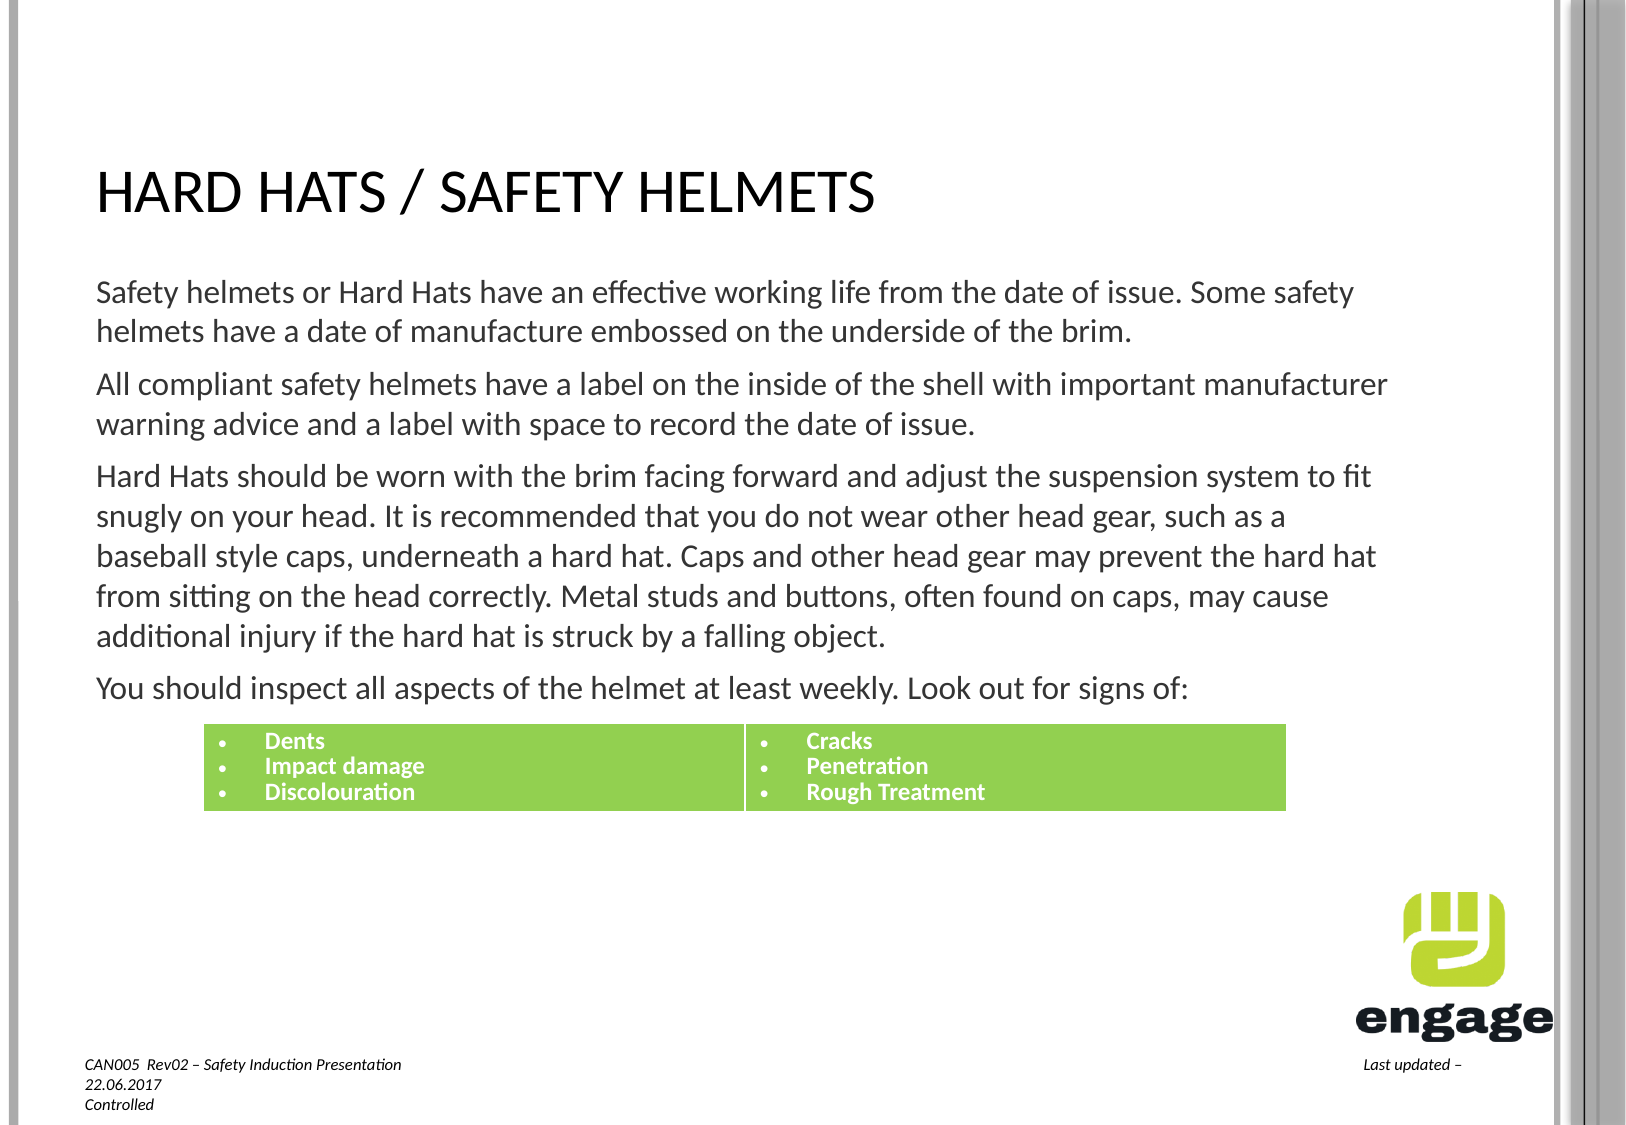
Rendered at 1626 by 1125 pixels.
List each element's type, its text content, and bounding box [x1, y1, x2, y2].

table_header Cracks Penetration Rough Treatment [746, 724, 1286, 811]
table_header Dents Impact damage Discolouration [204, 724, 744, 811]
list Safety helmets or Hard Hats have an effective working life from the date of issue. Some safety helmets have a date of manufacture embossed on the underside of the brim. All compliant safety helmets have a label on the inside of the shell with important manufacturer warning advice and a label with space to record the date of issue. Hard Hats should be worn with the brim facing forward and adjust the suspension system to fit snugly on your head. It is recommended that you do not wear other head gear, such as a baseball style caps, underneath a hard hat. Caps and other head gear may prevent the hard hat from sitting on the head correctly. Metal studs and buttons, often found on caps, may cause additional injury if the hard hat is struck by a falling object. You should inspect all aspects of the helmet at least weekly. Look out for signs of: [81, 262, 1409, 728]
picture [1356, 891, 1554, 1043]
title Hard Hats / Safety Helmets [81, 45, 1409, 233]
